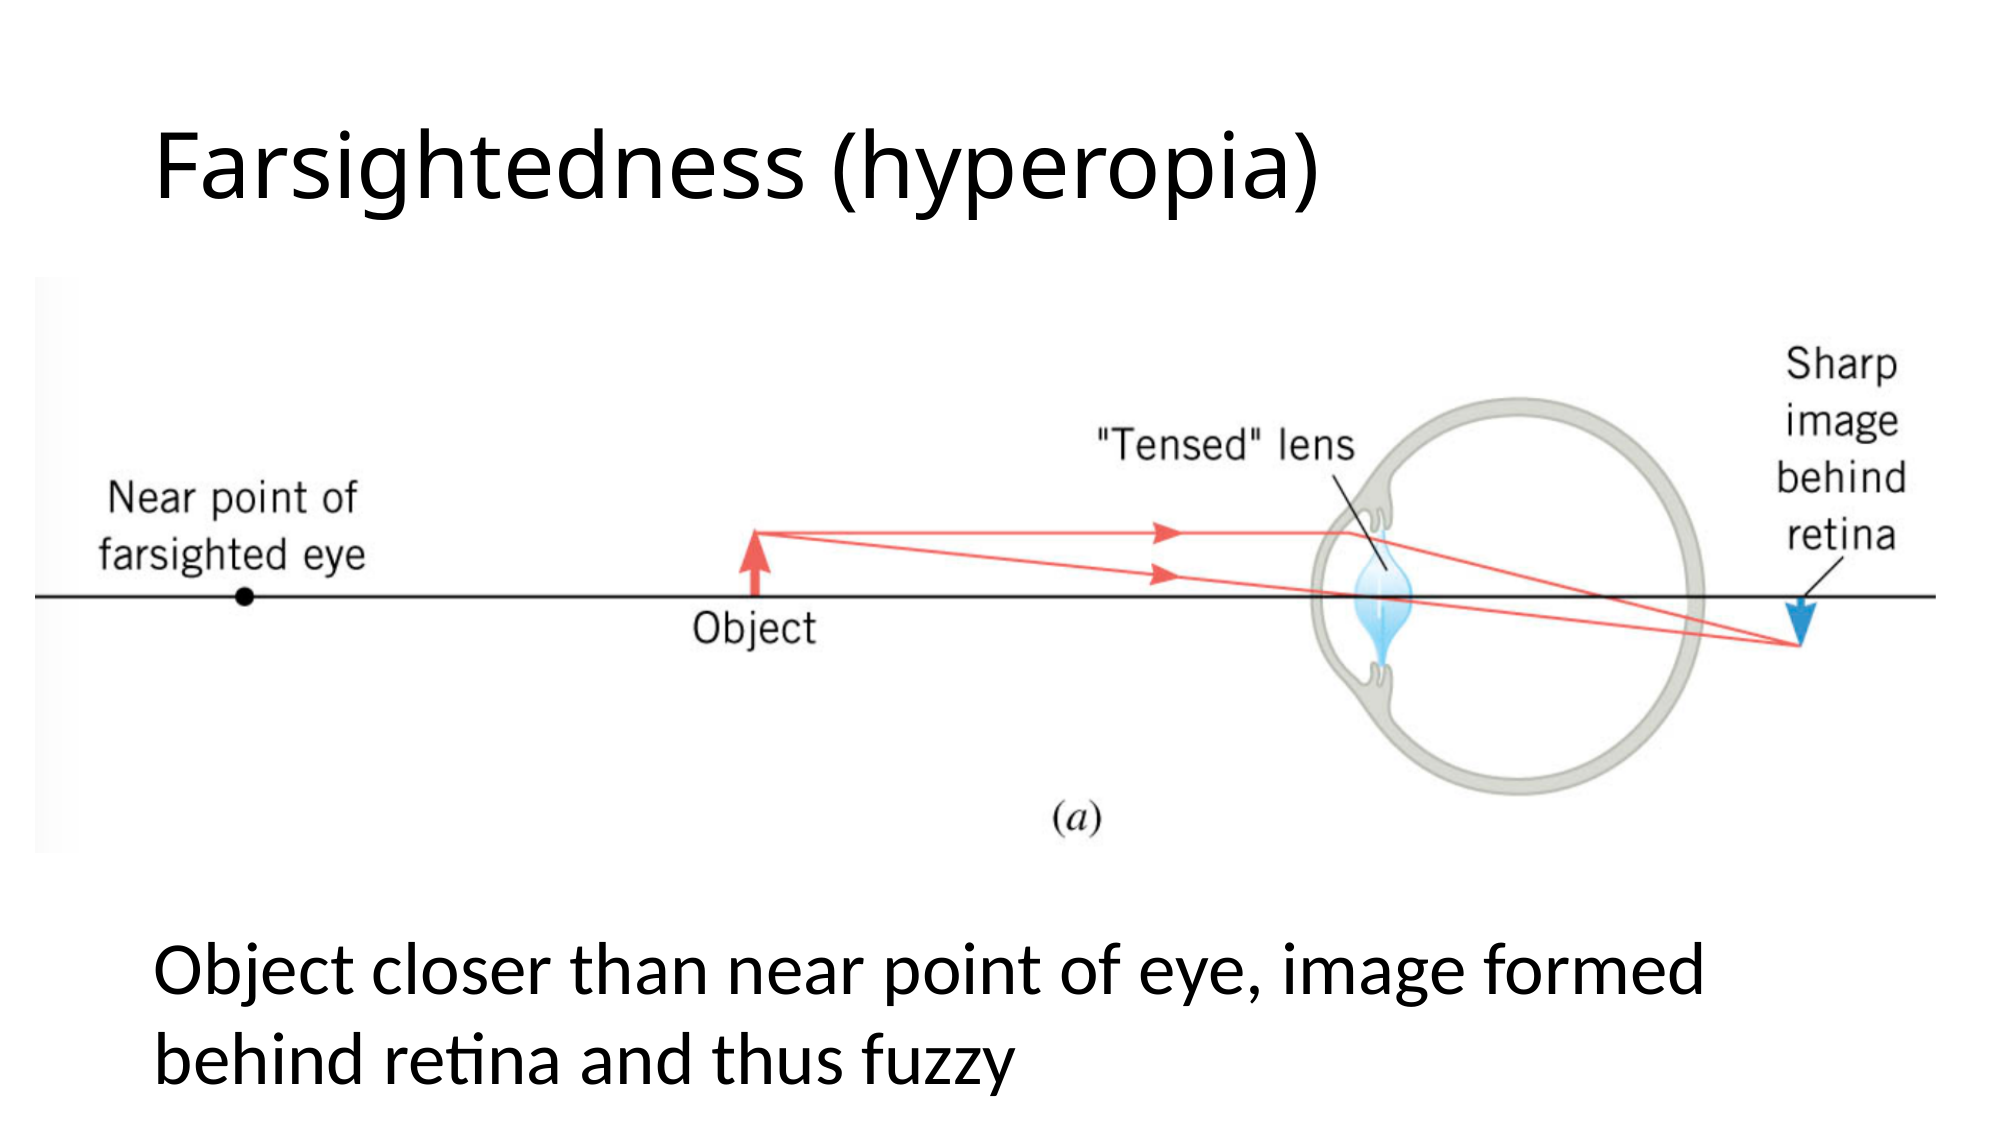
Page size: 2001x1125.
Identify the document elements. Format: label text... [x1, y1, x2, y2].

picture [35, 277, 1965, 853]
title Farsightedness (hyperopia) [137, 59, 1863, 277]
text_box Object closer than near point of eye, image formed behind retina and thus fuzzy [139, 911, 1863, 1107]
